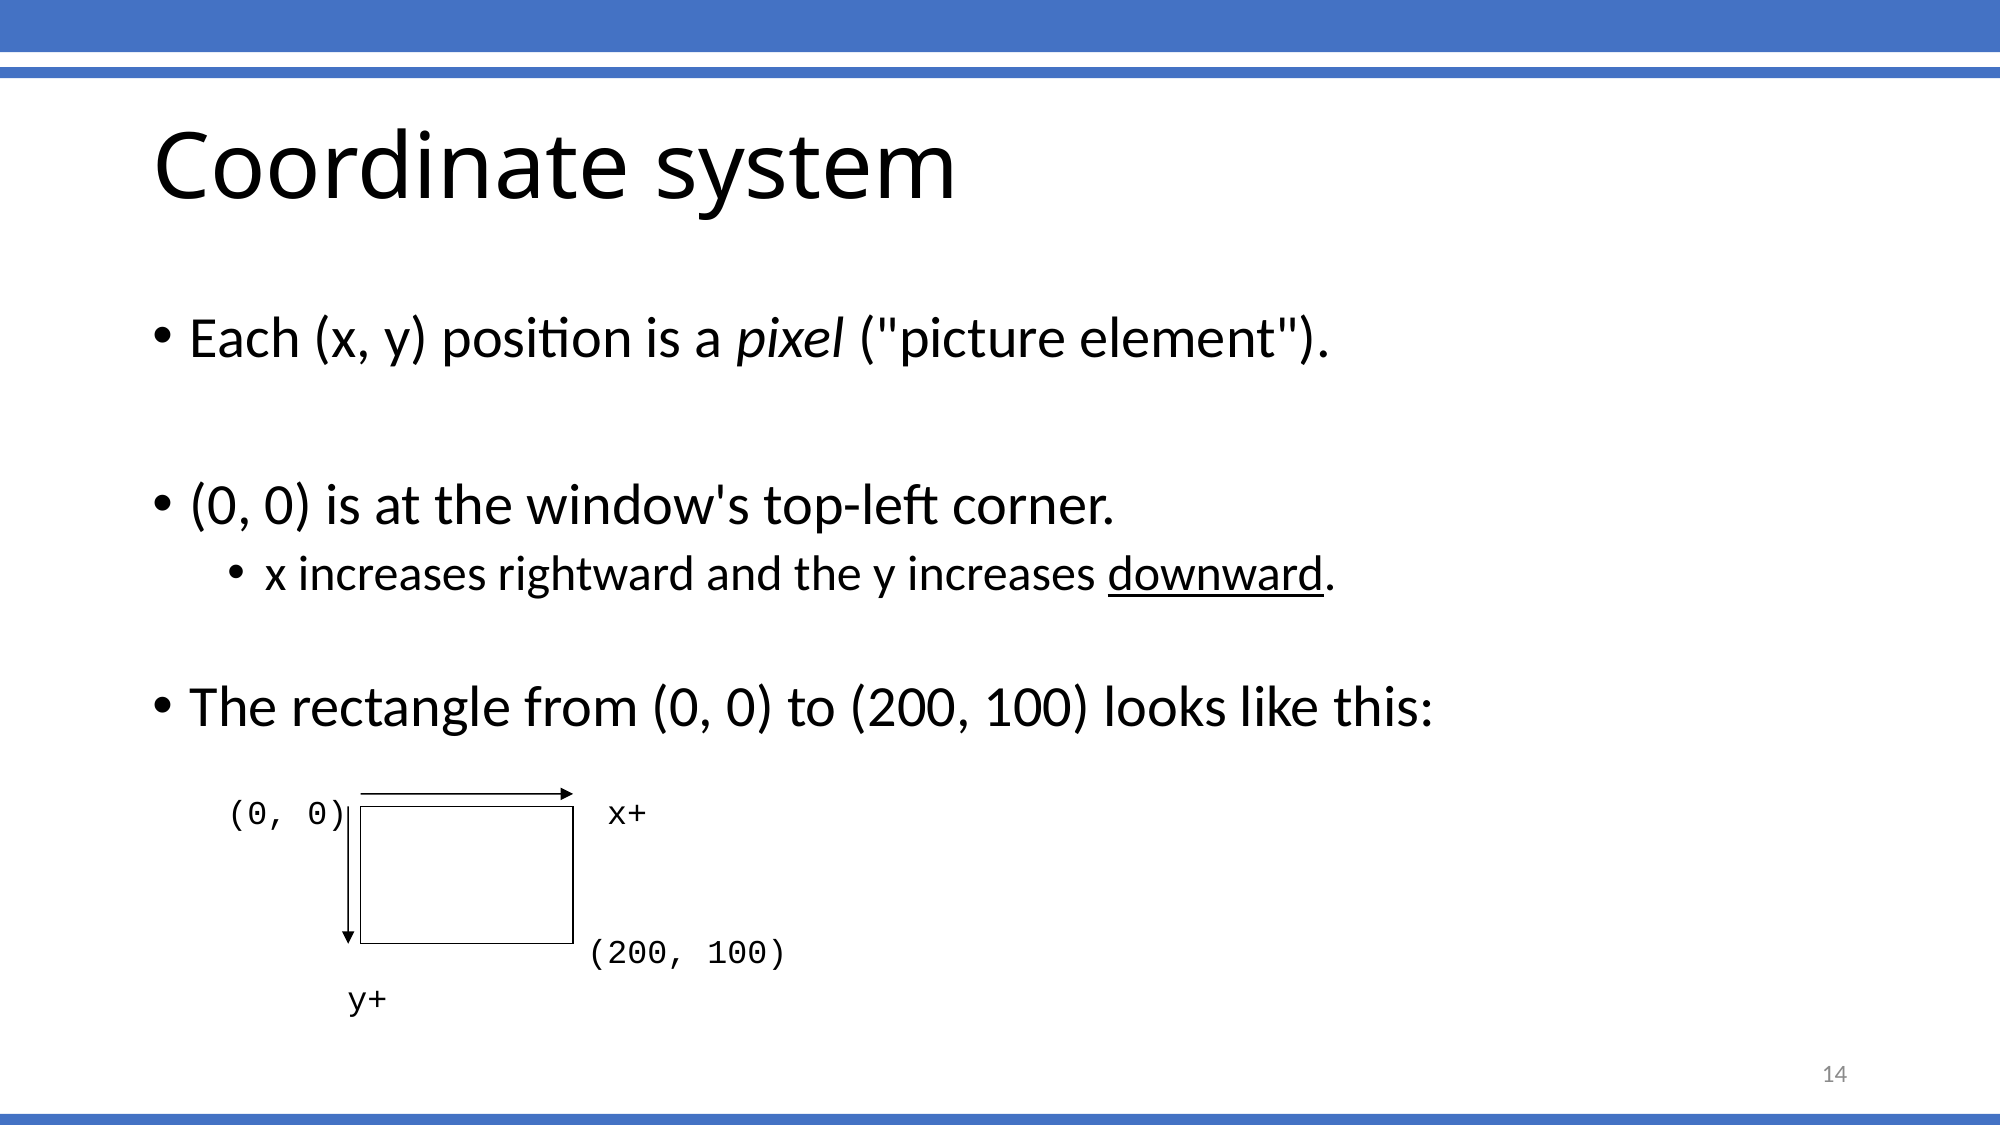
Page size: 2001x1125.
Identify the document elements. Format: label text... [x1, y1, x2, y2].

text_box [348, 793, 574, 944]
title Coordinate system [137, 59, 1863, 278]
list Each (x, y) position is a pixel ("picture element"). (0, 0) is at the window's top-left corner. x increases rightward and the y increases downward. The rectangle from (0, 0) to (200, 100) looks like this: (0, 0) x+ (200, 100) y+ [137, 299, 1863, 1014]
slide_number 14 [1412, 1042, 1863, 1103]
